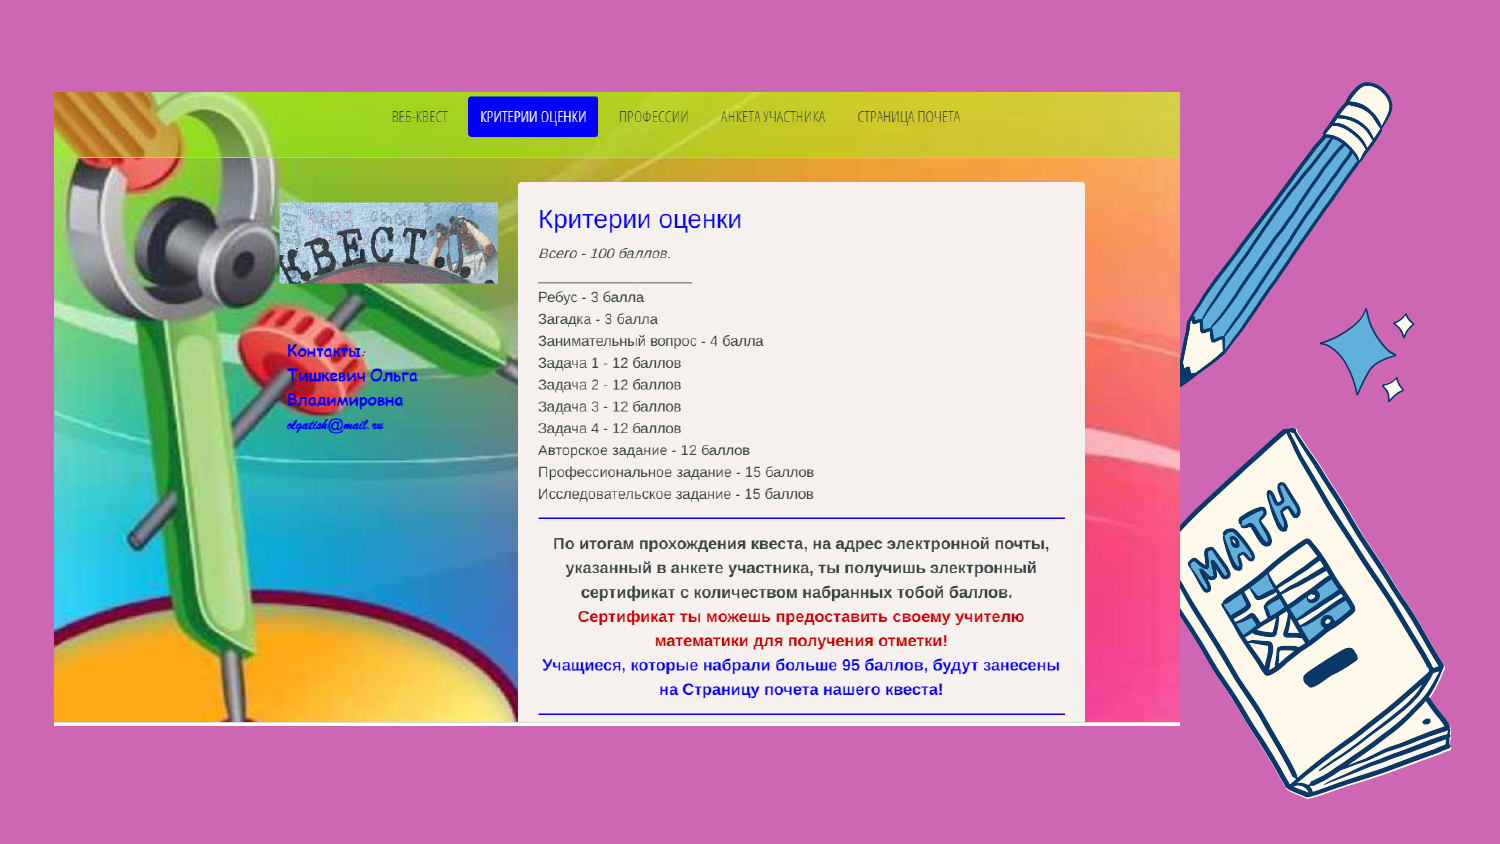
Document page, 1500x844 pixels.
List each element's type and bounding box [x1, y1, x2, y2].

text_box [1122, 404, 1472, 824]
text_box [1107, 76, 1453, 390]
text_box [1312, 300, 1416, 405]
picture [54, 92, 1180, 726]
